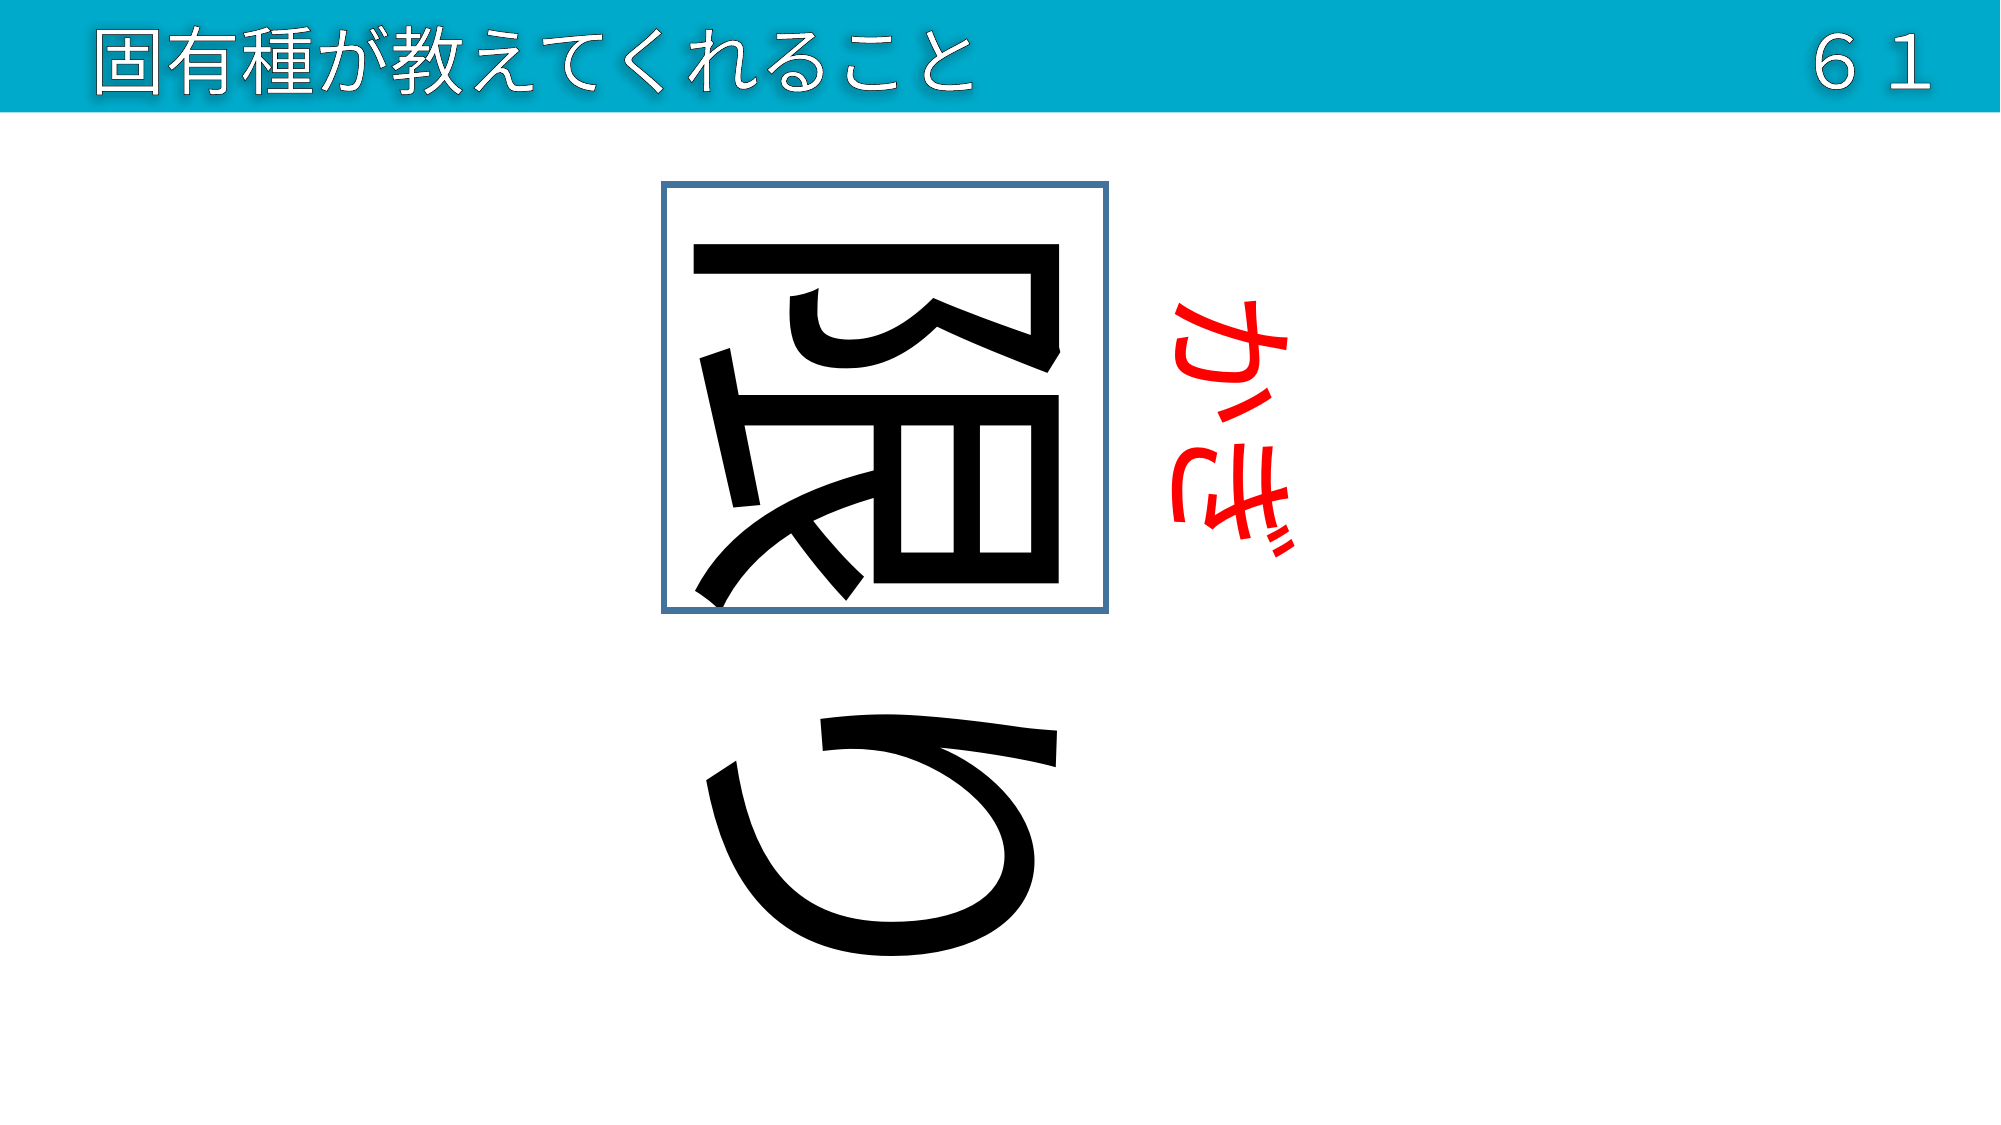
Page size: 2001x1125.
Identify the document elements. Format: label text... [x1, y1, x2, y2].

text_box [663, 183, 1107, 612]
text_box かぎ [1152, 275, 1325, 569]
text_box ６１ [1782, 6, 1963, 112]
text_box 限り [616, 195, 1152, 1125]
text_box [0, 0, 2000, 113]
text_box 固有種が教えてくれること [75, 6, 1225, 112]
